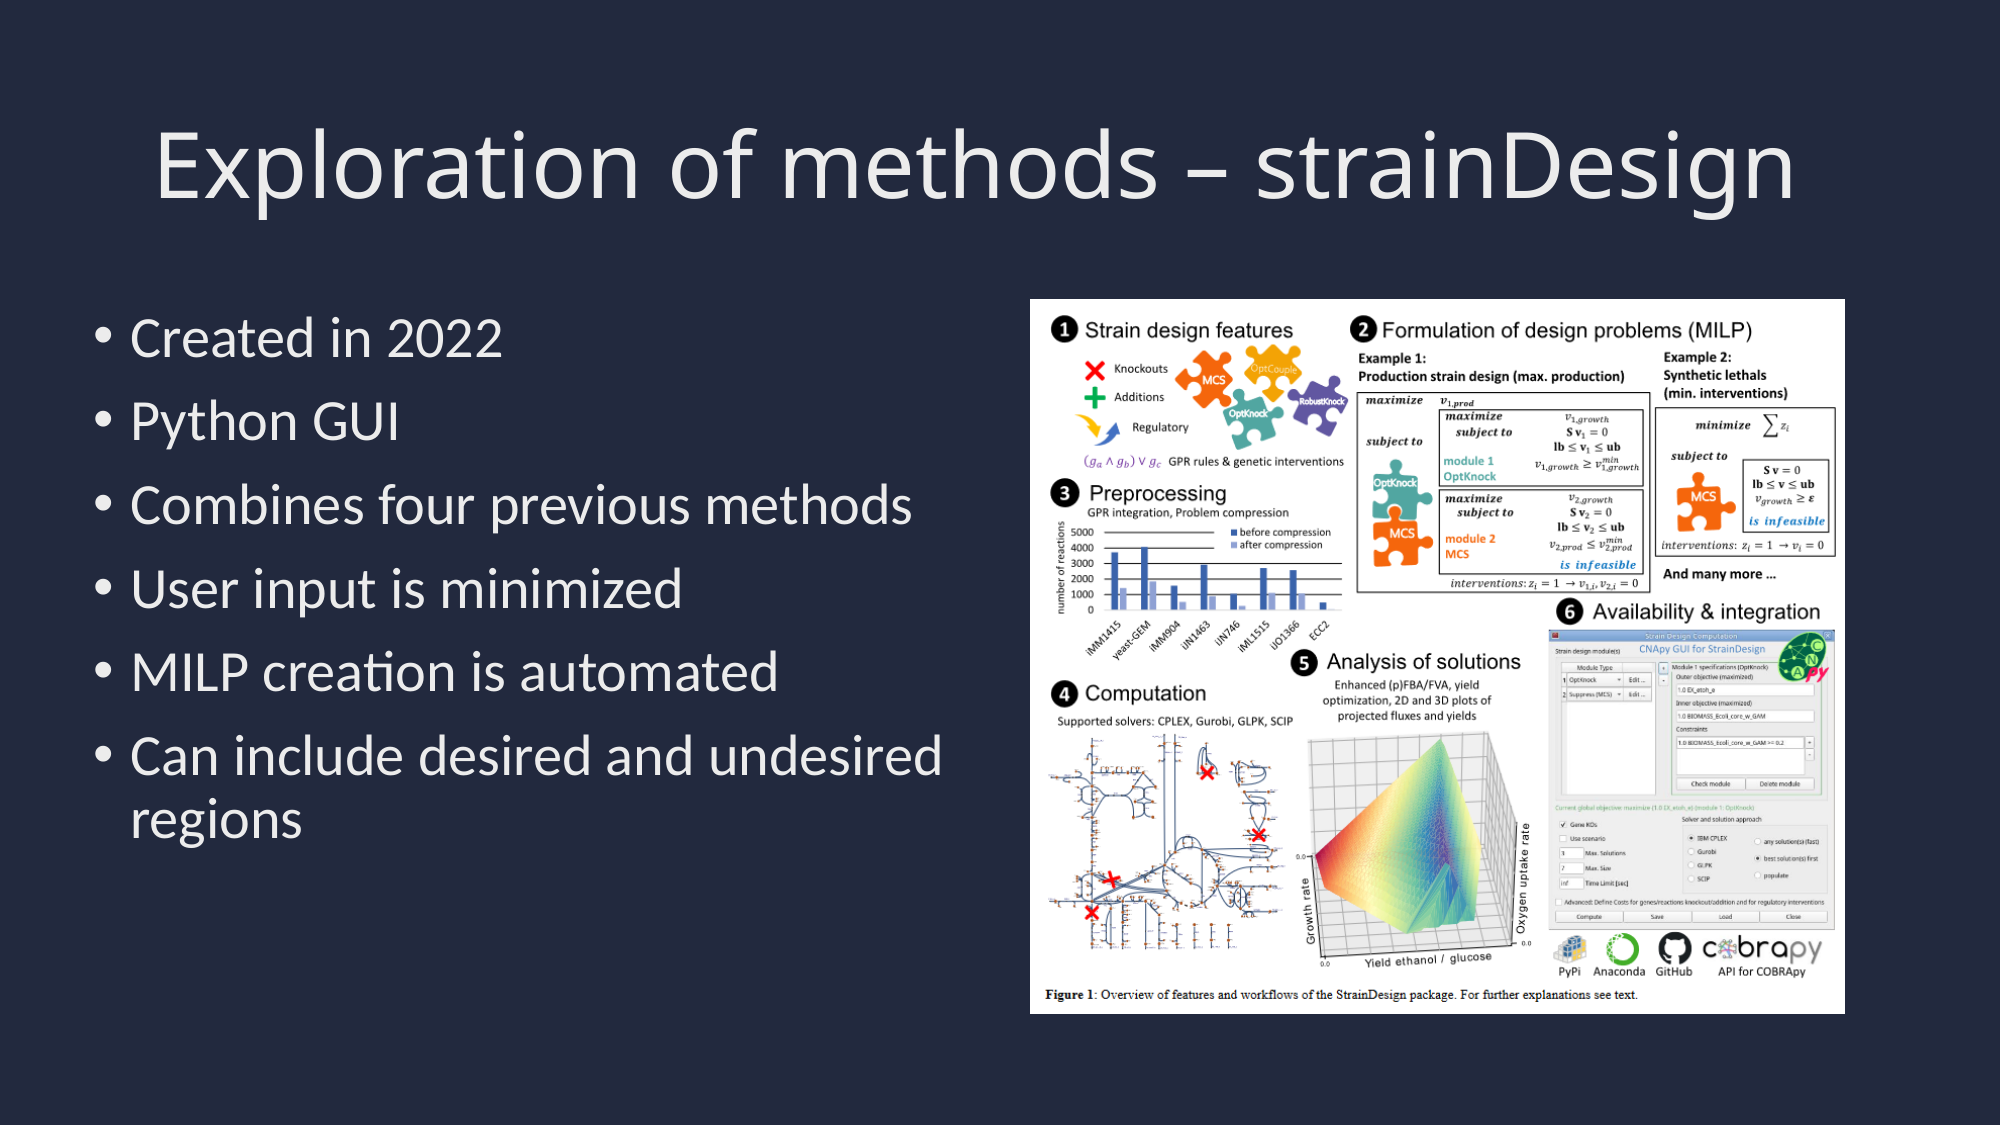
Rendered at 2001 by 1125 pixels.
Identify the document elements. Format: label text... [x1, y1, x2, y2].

list Created in 2022 Python GUI Combines four previous methods User input is minimized MILP creation is automated Can include desired and undesired regions [78, 299, 967, 1001]
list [1030, 299, 1845, 1014]
title Exploration of methods – strainDesign [137, 59, 1863, 278]
